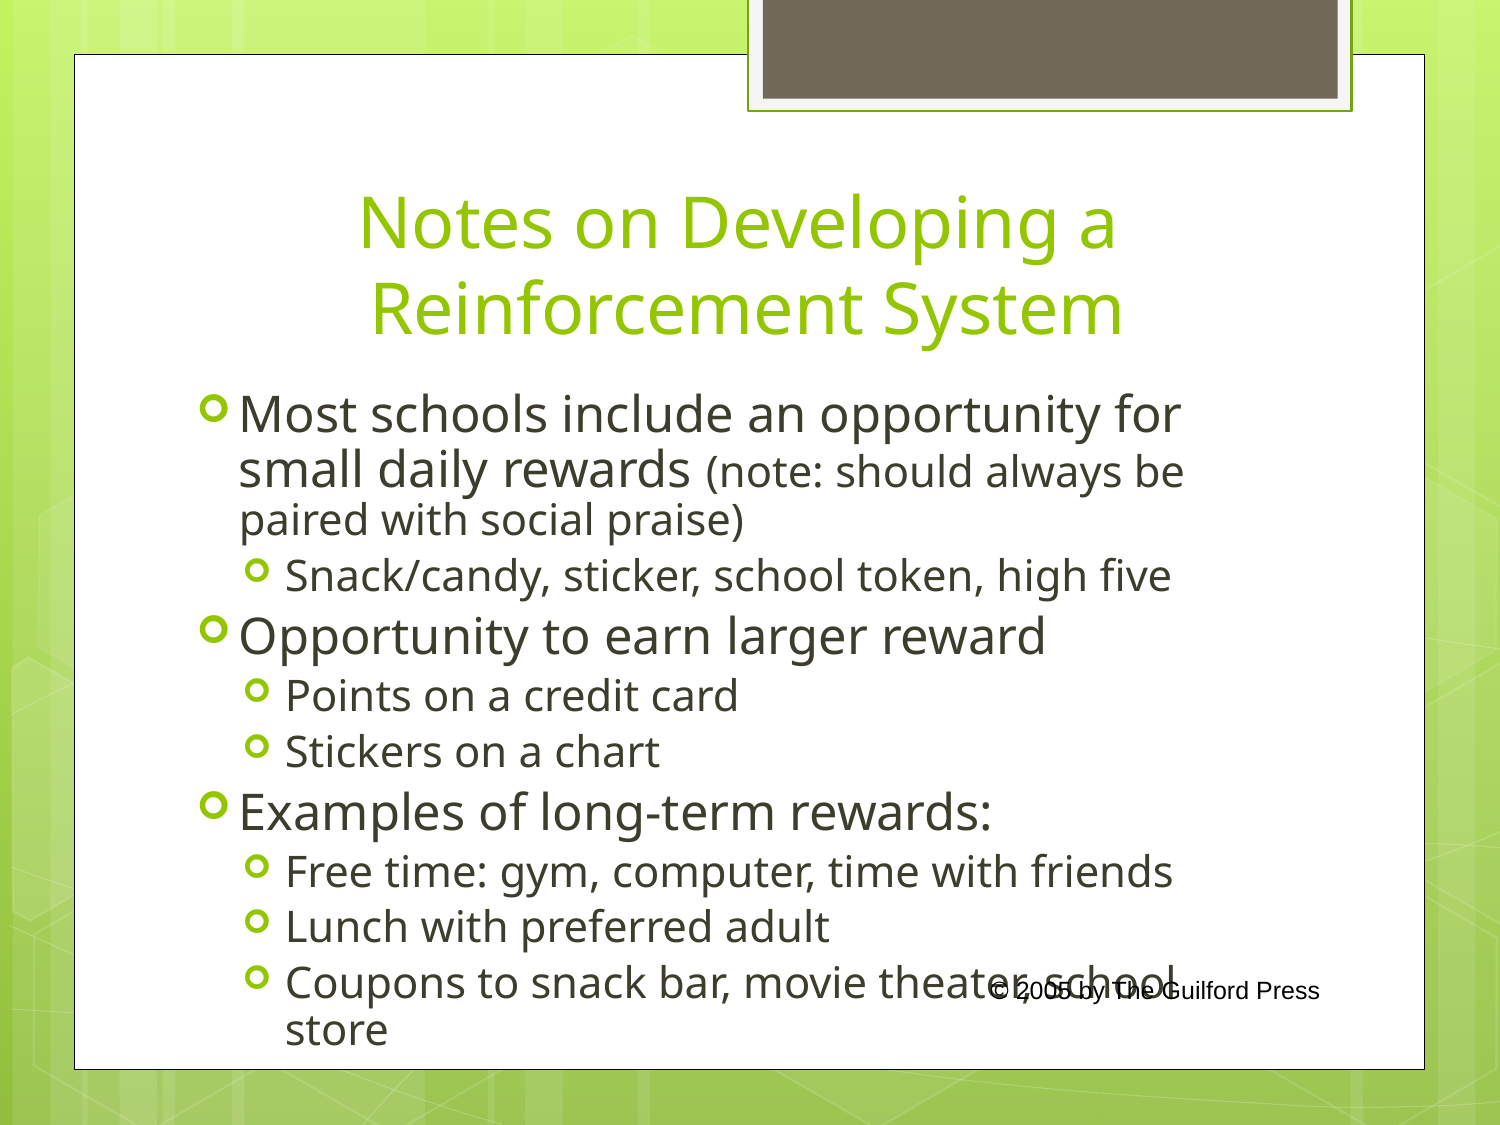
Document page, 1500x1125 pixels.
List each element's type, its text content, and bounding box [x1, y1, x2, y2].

list Most schools include an opportunity for small daily rewards (note: should always be paired with social praise) Snack/candy, sticker, school token, high five Opportunity to earn larger reward Points on a credit card Stickers on a chart Examples of long-term rewards: Free time: gym, computer, time with friends Lunch with preferred adult Coupons to snack bar, movie theater, school store [171, 381, 1283, 1063]
footer © 2005 by The Guilford Press [761, 959, 1336, 1020]
title Notes on Developing a Reinforcement System [171, 168, 1324, 356]
